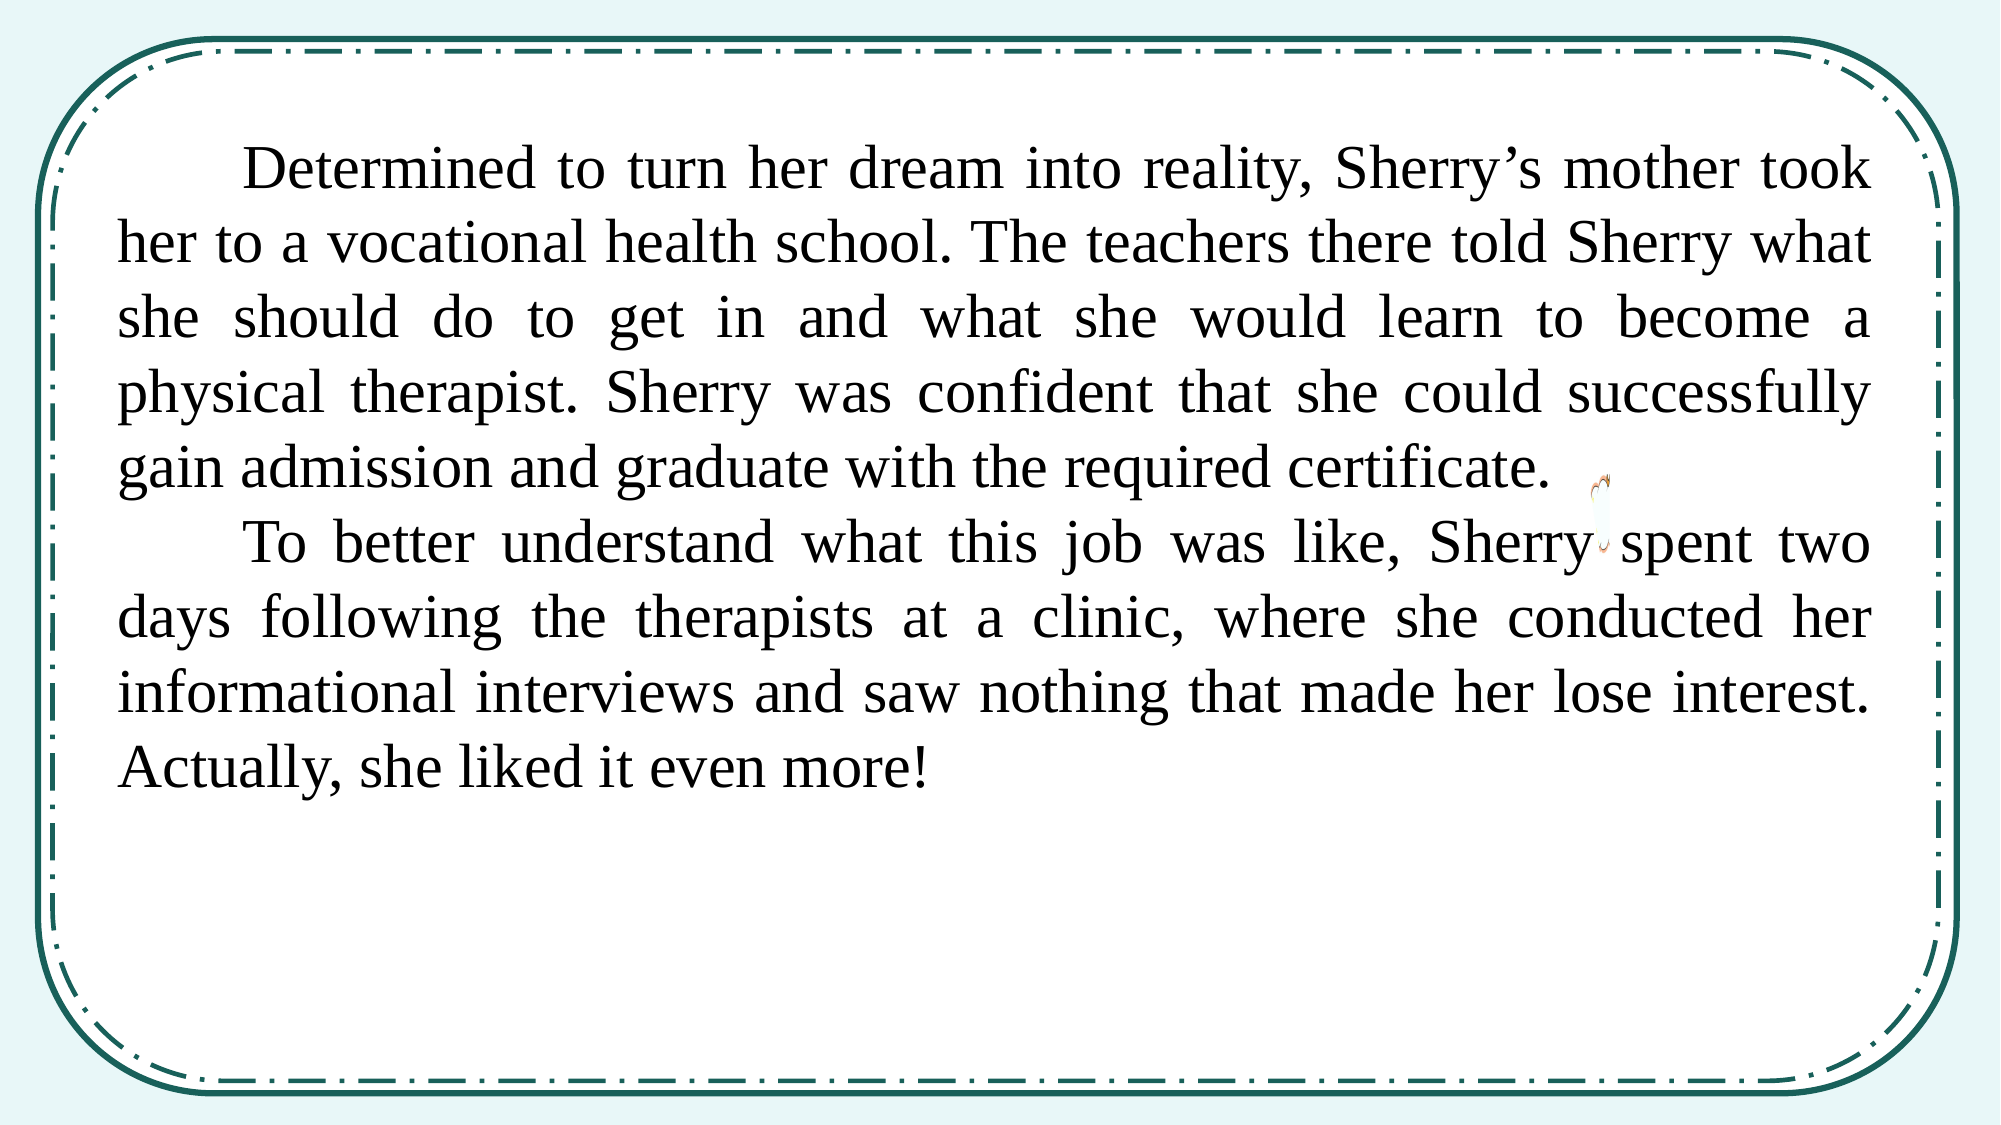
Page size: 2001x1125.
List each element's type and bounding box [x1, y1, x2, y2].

text_box [37, 38, 1958, 1094]
picture [0, 0, 2000, 1125]
